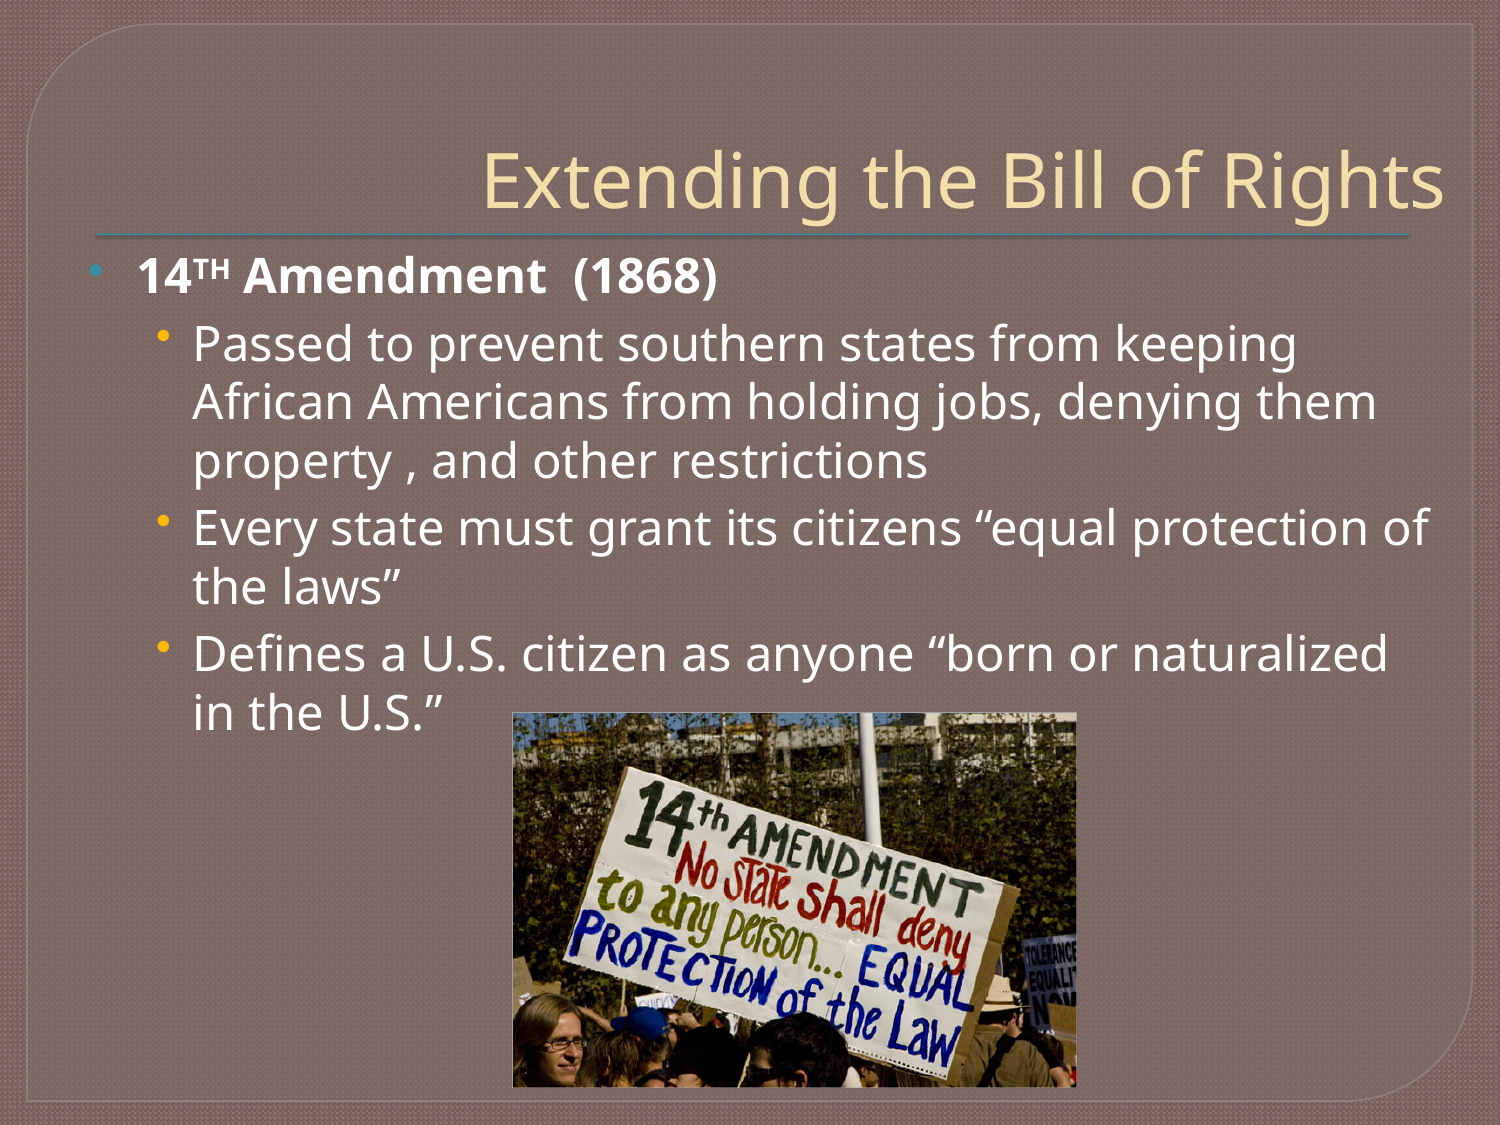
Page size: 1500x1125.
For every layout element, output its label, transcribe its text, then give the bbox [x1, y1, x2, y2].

list 14TH Amendment (1868) Passed to prevent southern states from keeping African Americans from holding jobs, denying them property , and other restrictions Every state must grant its citizens “equal protection of the laws” Defines a U.S. citizen as anyone “born or naturalized in the U.S.” [74, 237, 1451, 751]
picture [512, 712, 1077, 1088]
title Extending the Bill of Rights [112, 125, 1463, 233]
